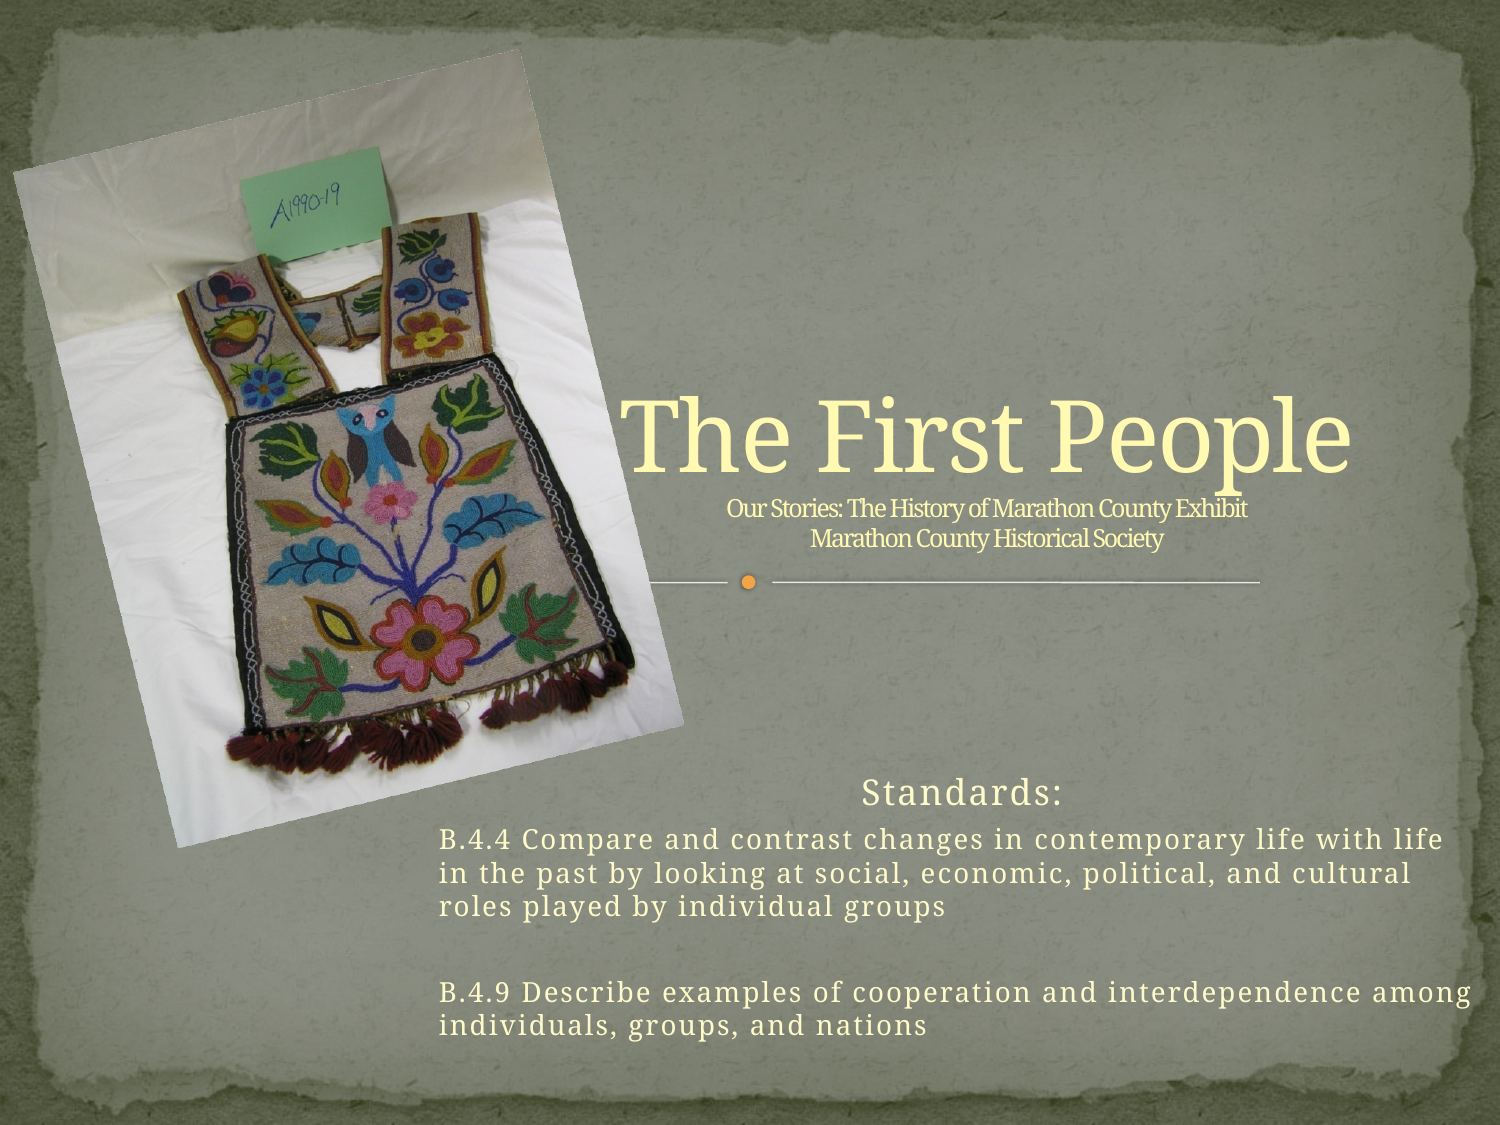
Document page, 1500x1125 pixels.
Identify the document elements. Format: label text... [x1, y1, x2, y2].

picture [13, 50, 683, 847]
title The First People Our Stories: The History of Marathon County Exhibit Marathon County Historical Society [618, 237, 1500, 561]
subtitle Standards: B.4.4 Compare and contrast changes in contemporary life with life in the past by looking at social, economic, political, and cultural roles played by individual groups B.4.9 Describe examples of cooperation and interdependence among individuals, groups, and nations [423, 762, 1500, 1050]
